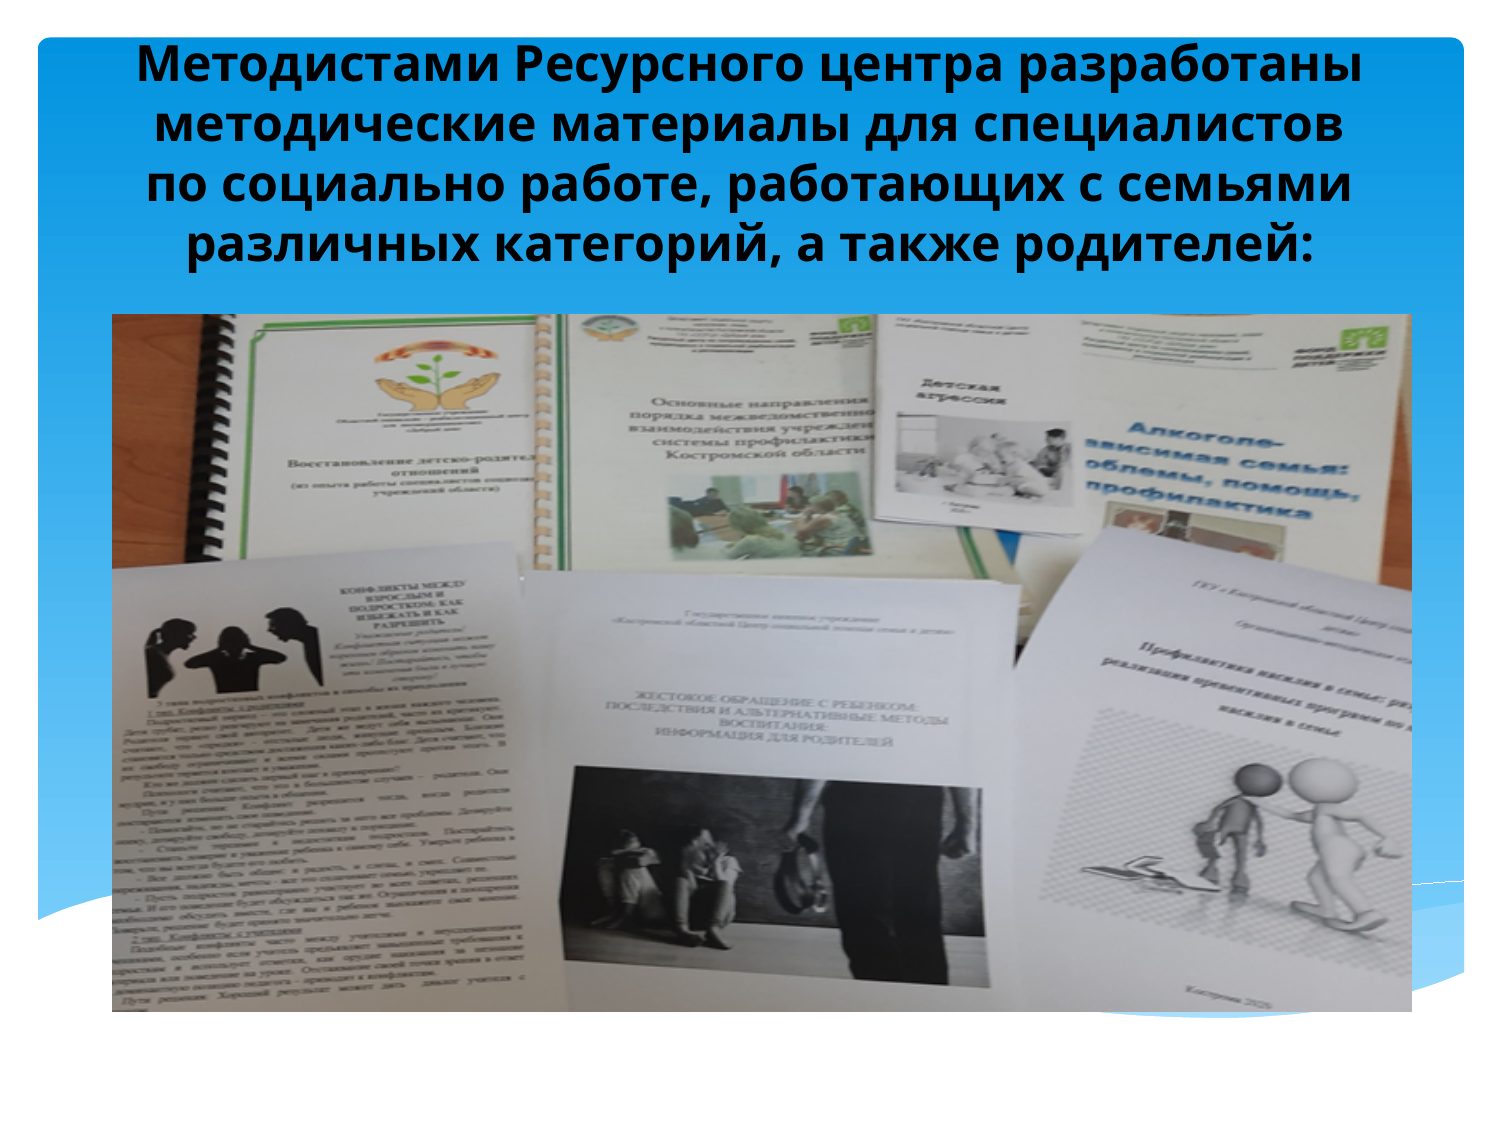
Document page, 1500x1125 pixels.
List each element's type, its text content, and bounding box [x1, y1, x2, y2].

title Методистами Ресурсного центра разработаны методические материалы для специалистов по социально работе, работающих с семьями различных категорий, а также родителей: [112, 19, 1388, 279]
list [111, 314, 1412, 1012]
